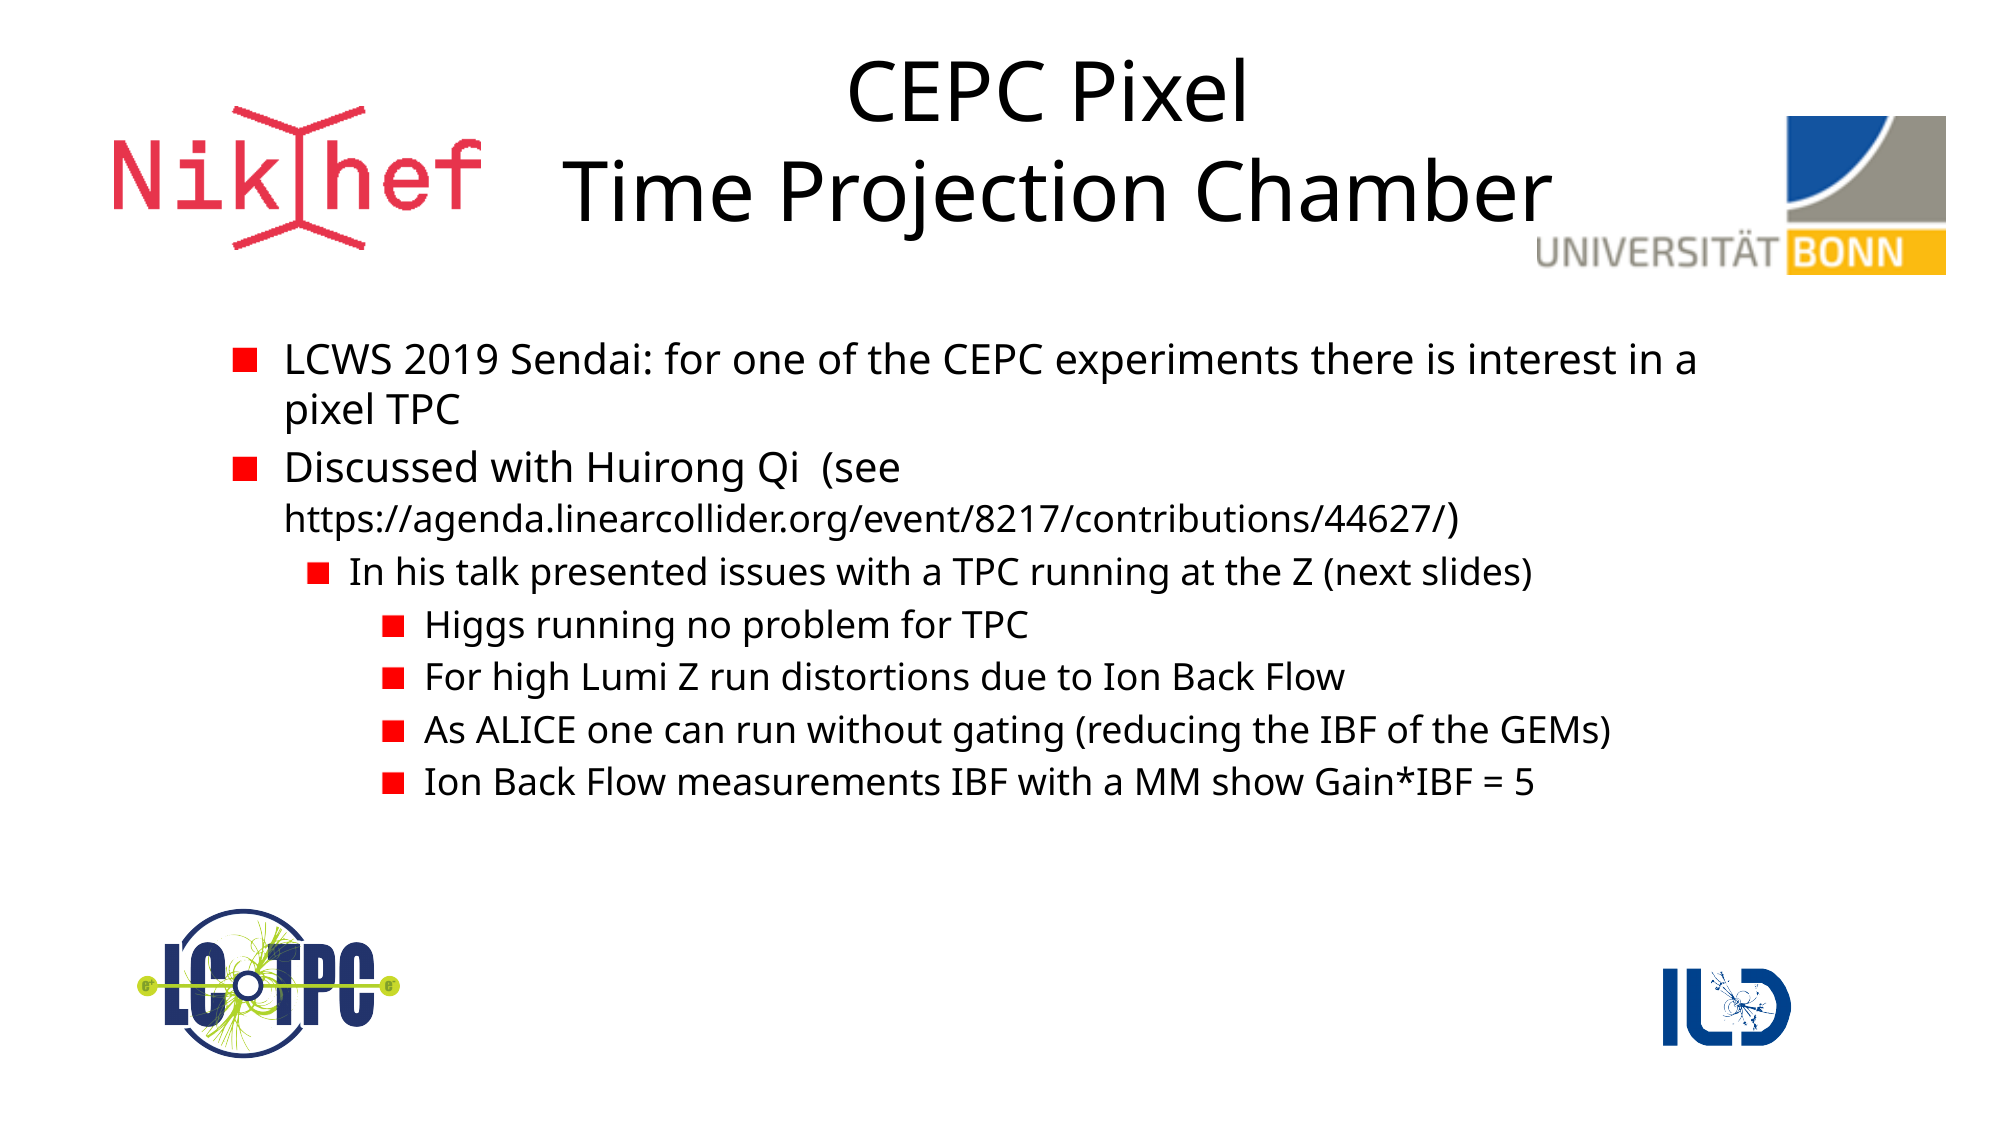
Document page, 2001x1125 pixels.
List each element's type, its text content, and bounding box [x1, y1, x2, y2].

picture [1637, 949, 1817, 1065]
picture [227, 342, 257, 372]
picture [113, 106, 481, 251]
picture [377, 767, 404, 794]
picture [302, 557, 329, 584]
picture [137, 908, 401, 1059]
picture [377, 662, 404, 689]
title CEPC Pixel Time Projection Chamber [468, 50, 1650, 228]
picture [227, 451, 257, 481]
picture [1537, 116, 1946, 276]
text_box LCWS 2019 Sendai: for one of the CEPC experiments there is interest in a pixel TPC Discussed with Huirong Qi (see https://agenda.linearcollider.org/event/8217/contributions/44627/) In his talk presented issues with a TPC running at the Z (next slides) Higgs running no problem for TPC For high Lumi Z run distortions due to Ion Back Flow As ALICE one can run without gating (reducing the IBF of the GEMs) Ion Back Flow measurements IBF with a MM show Gain*IBF = 5 [212, 325, 1800, 811]
picture [377, 610, 404, 637]
picture [377, 715, 404, 742]
